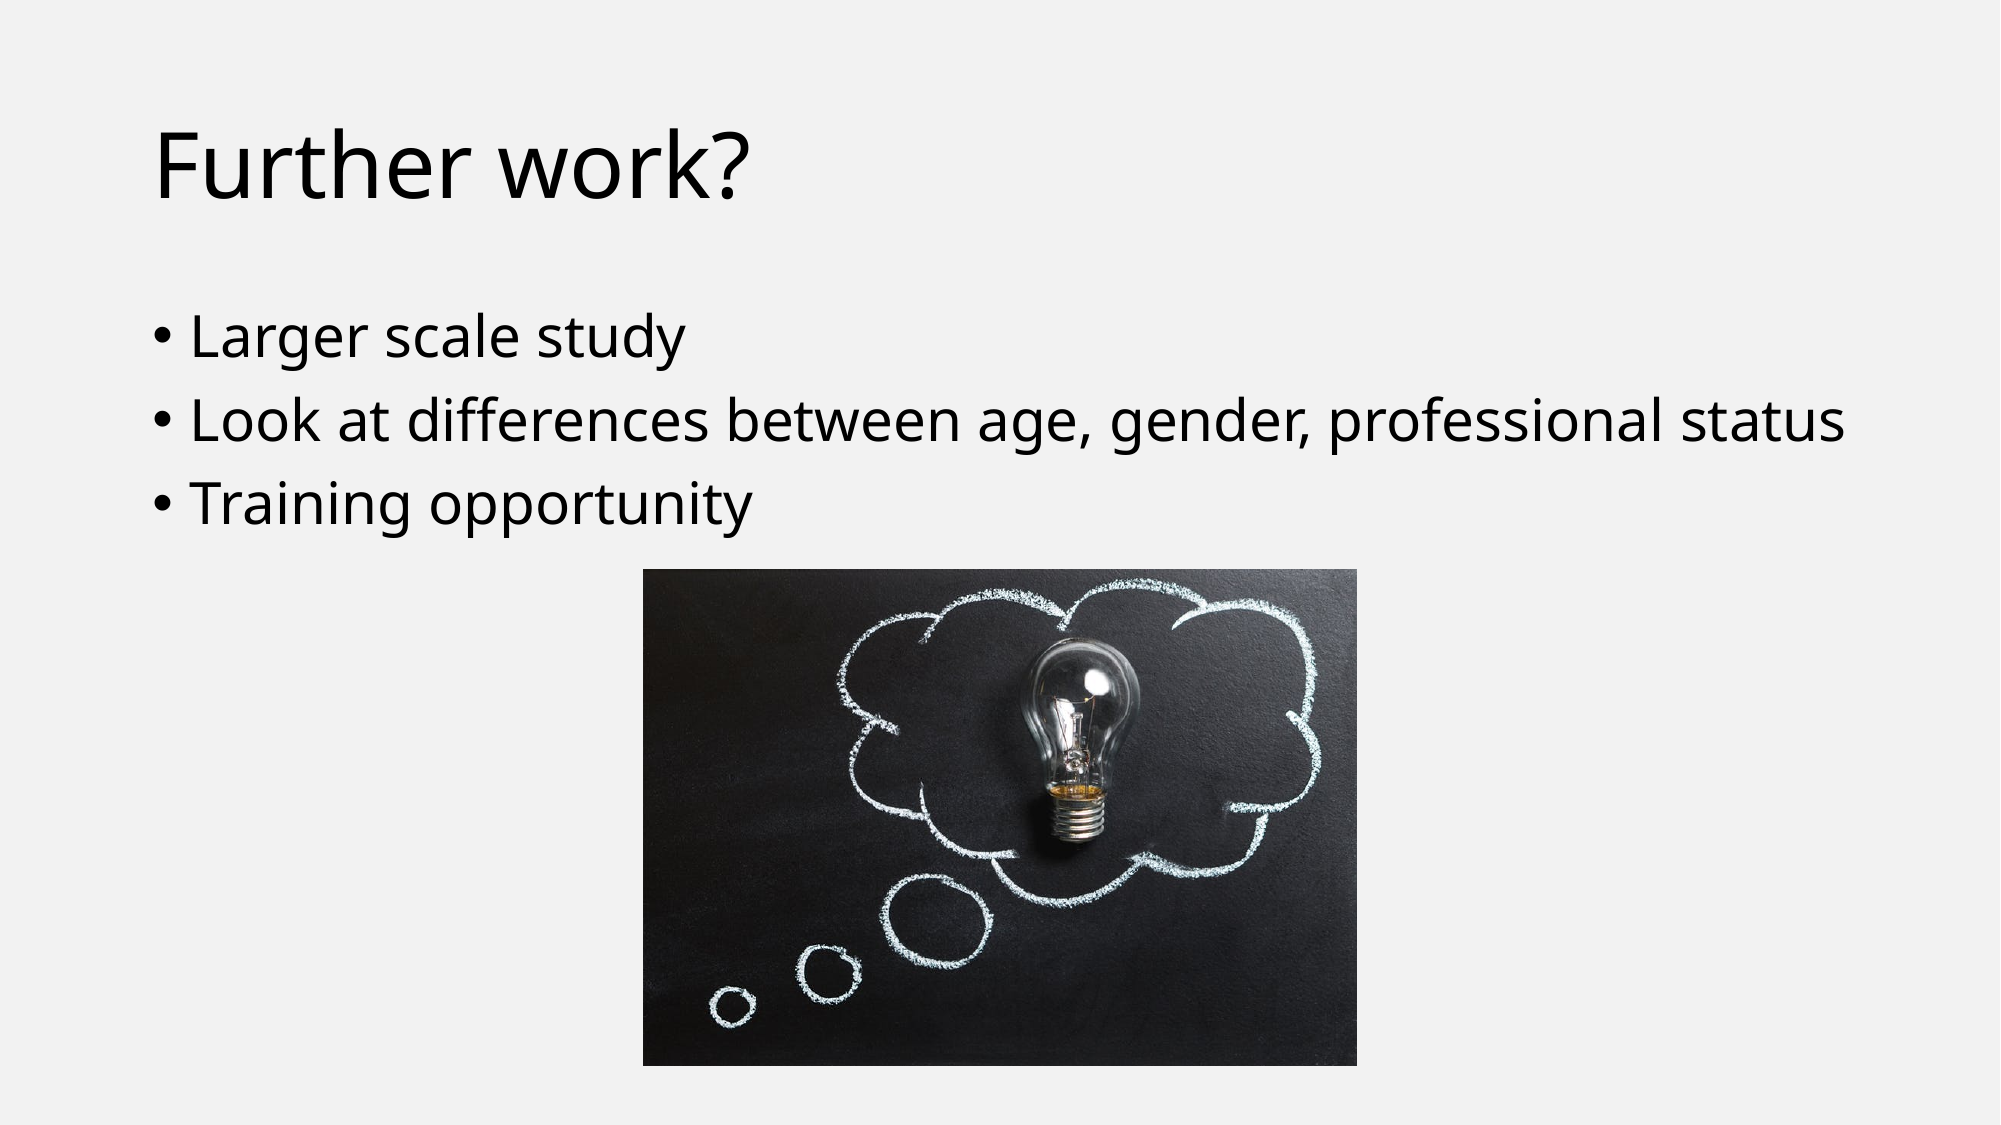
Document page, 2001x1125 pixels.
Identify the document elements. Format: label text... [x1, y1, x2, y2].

title Further work? [137, 59, 1863, 278]
picture [643, 569, 1357, 1066]
list Larger scale study Look at differences between age, gender, professional status Training opportunity [137, 299, 1863, 1014]
